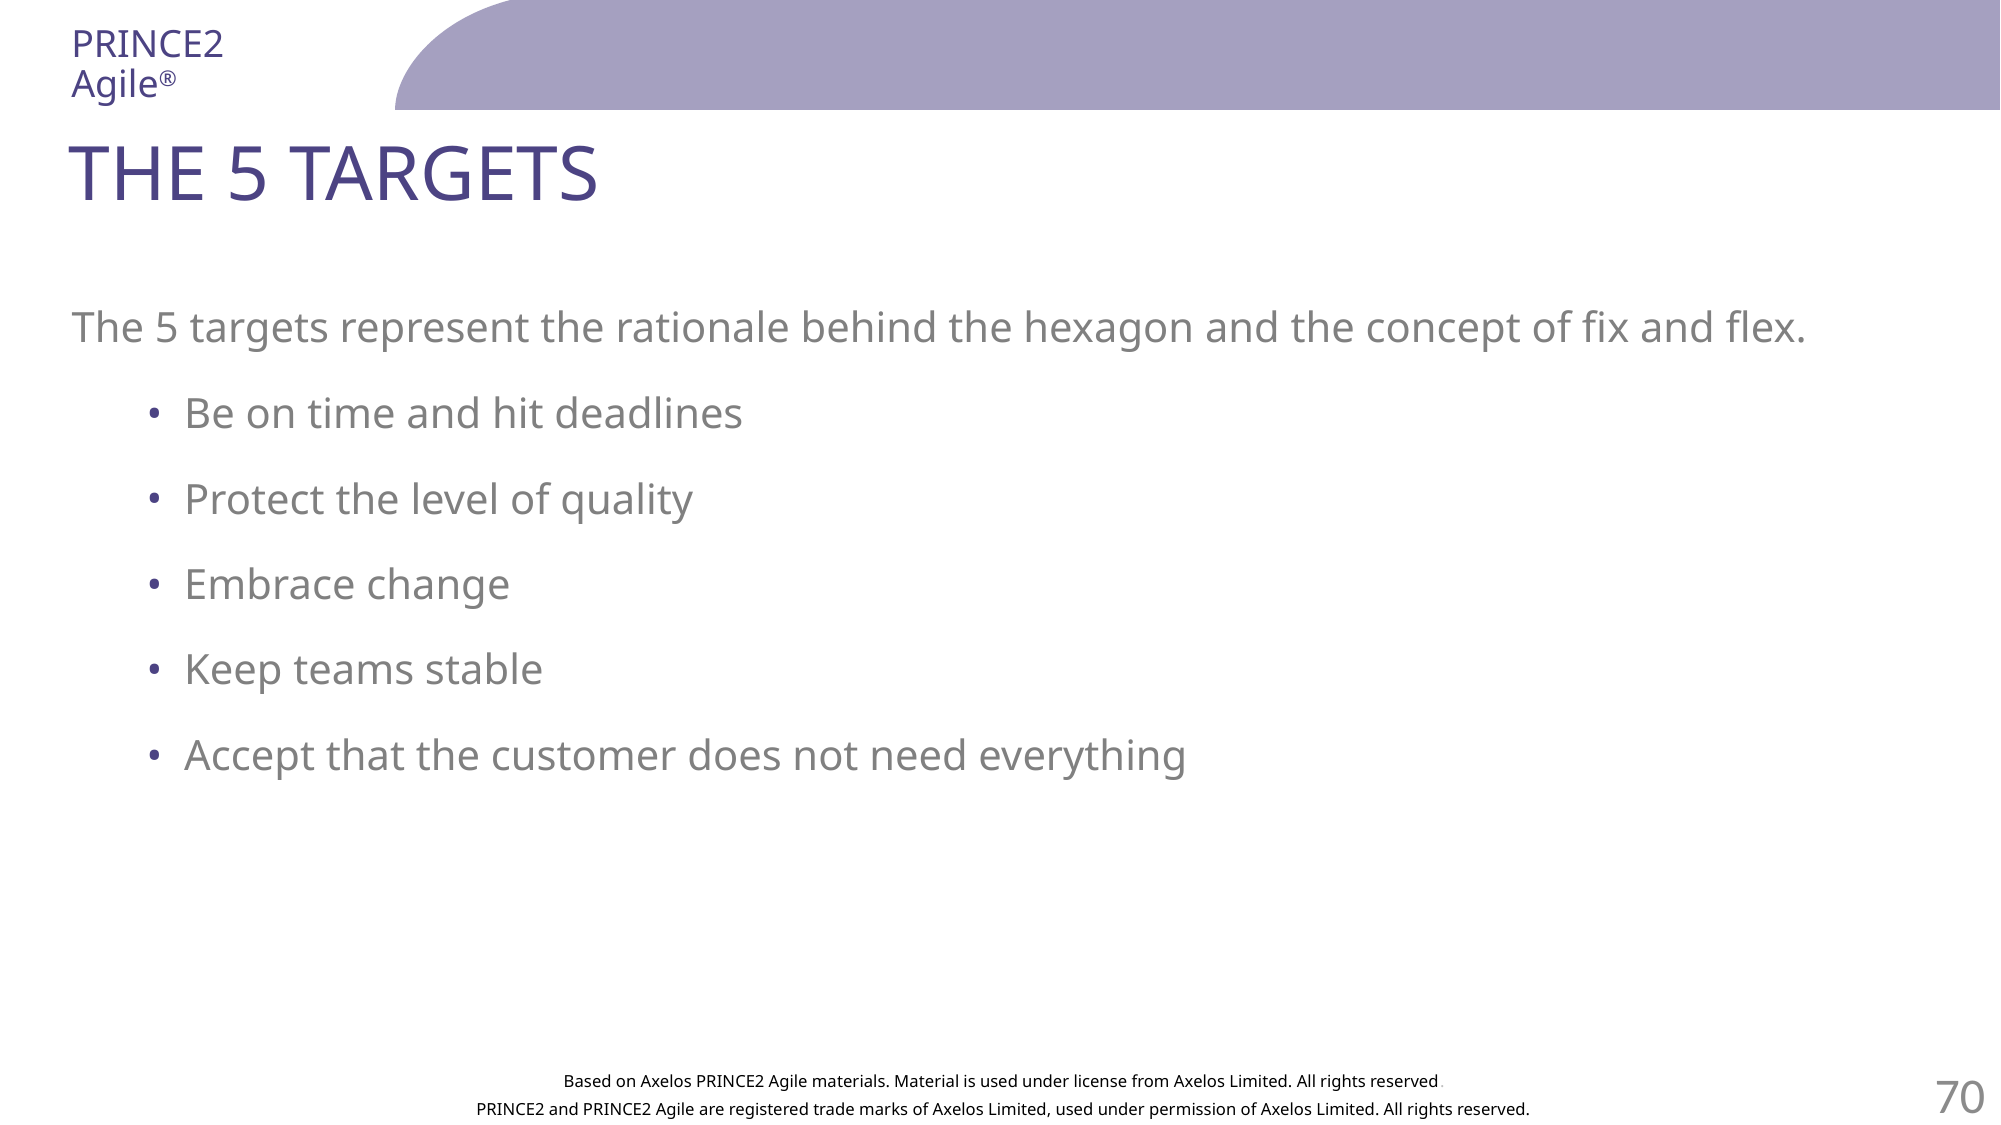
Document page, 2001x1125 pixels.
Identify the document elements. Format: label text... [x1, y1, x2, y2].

text_box PRINCE2 and PRINCE2 Agile are registered trade marks of Axelos Limited, used under permission of Axelos Limited. All rights reserved. [376, 1090, 1632, 1125]
text_box Based on Axelos PRINCE2 Agile materials. Material is used under license from Axelos Limited. All rights reserved. [376, 1063, 1633, 1098]
list The 5 targets represent the rationale behind the hexagon and the concept of fix and flex. Be on time and hit deadlines Protect the level of quality Embrace change Keep teams stable Accept that the customer does not need everything [56, 299, 1902, 1013]
slide_number 70 [1632, 1063, 2000, 1124]
title The 5 targets [53, 67, 1779, 285]
